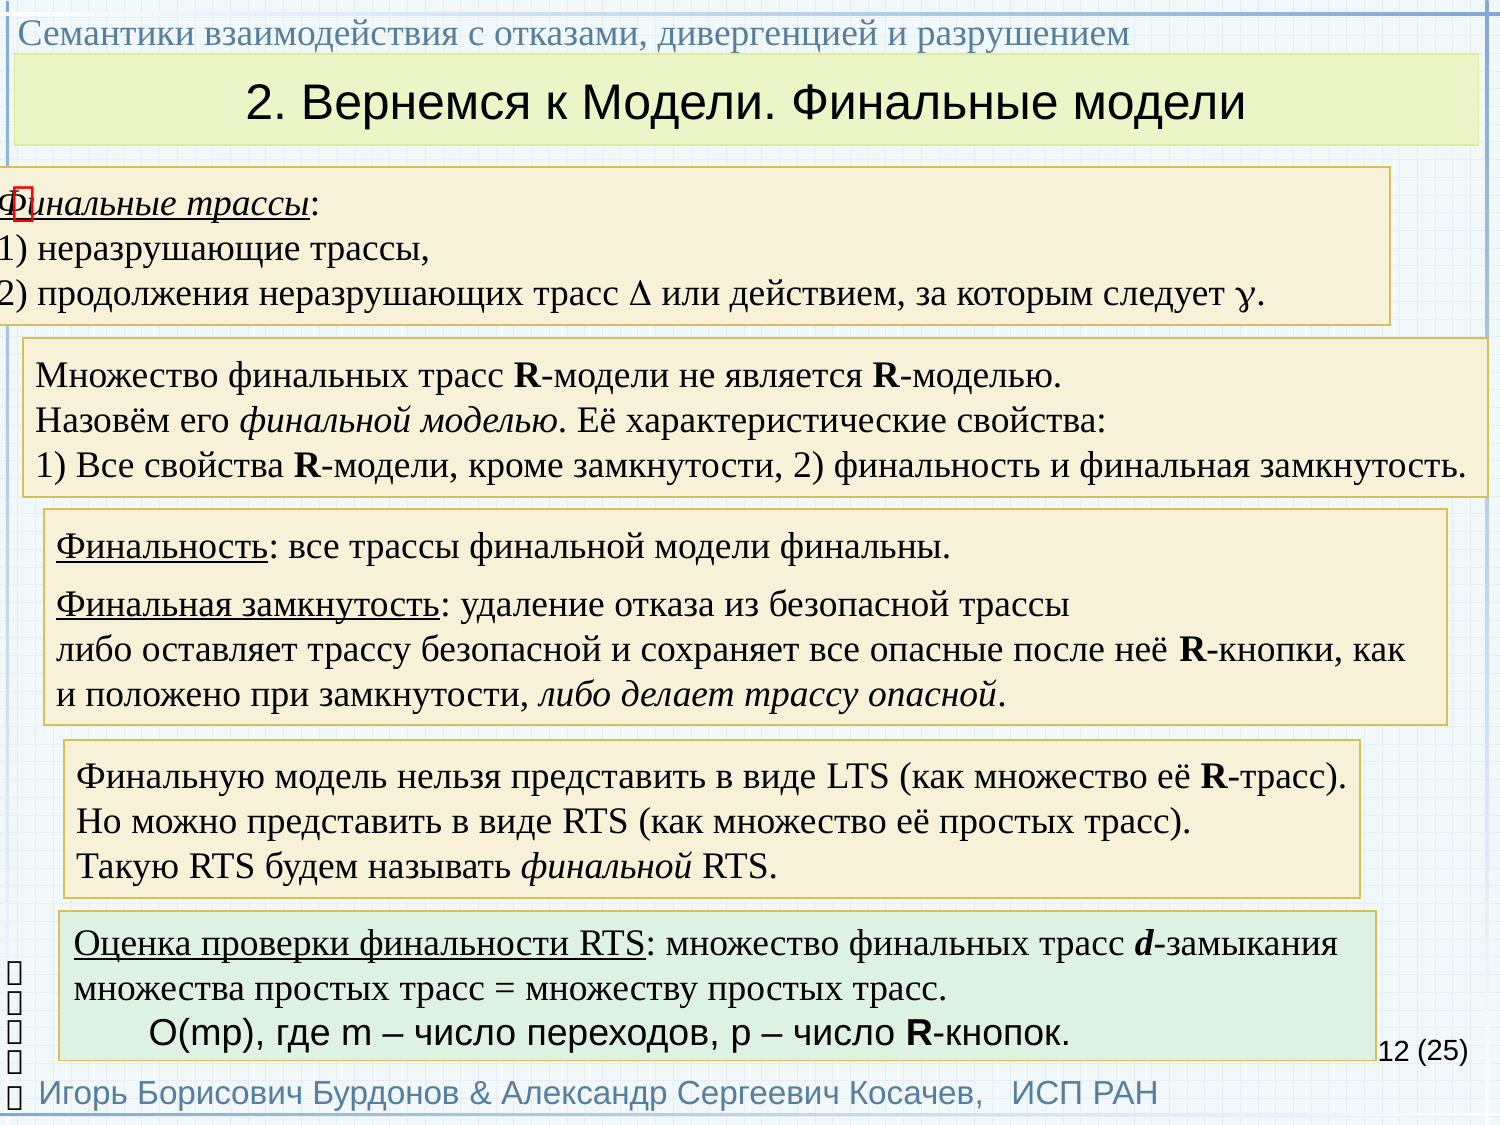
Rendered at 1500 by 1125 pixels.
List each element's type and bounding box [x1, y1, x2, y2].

text_box [0, 0, 1500, 1125]
